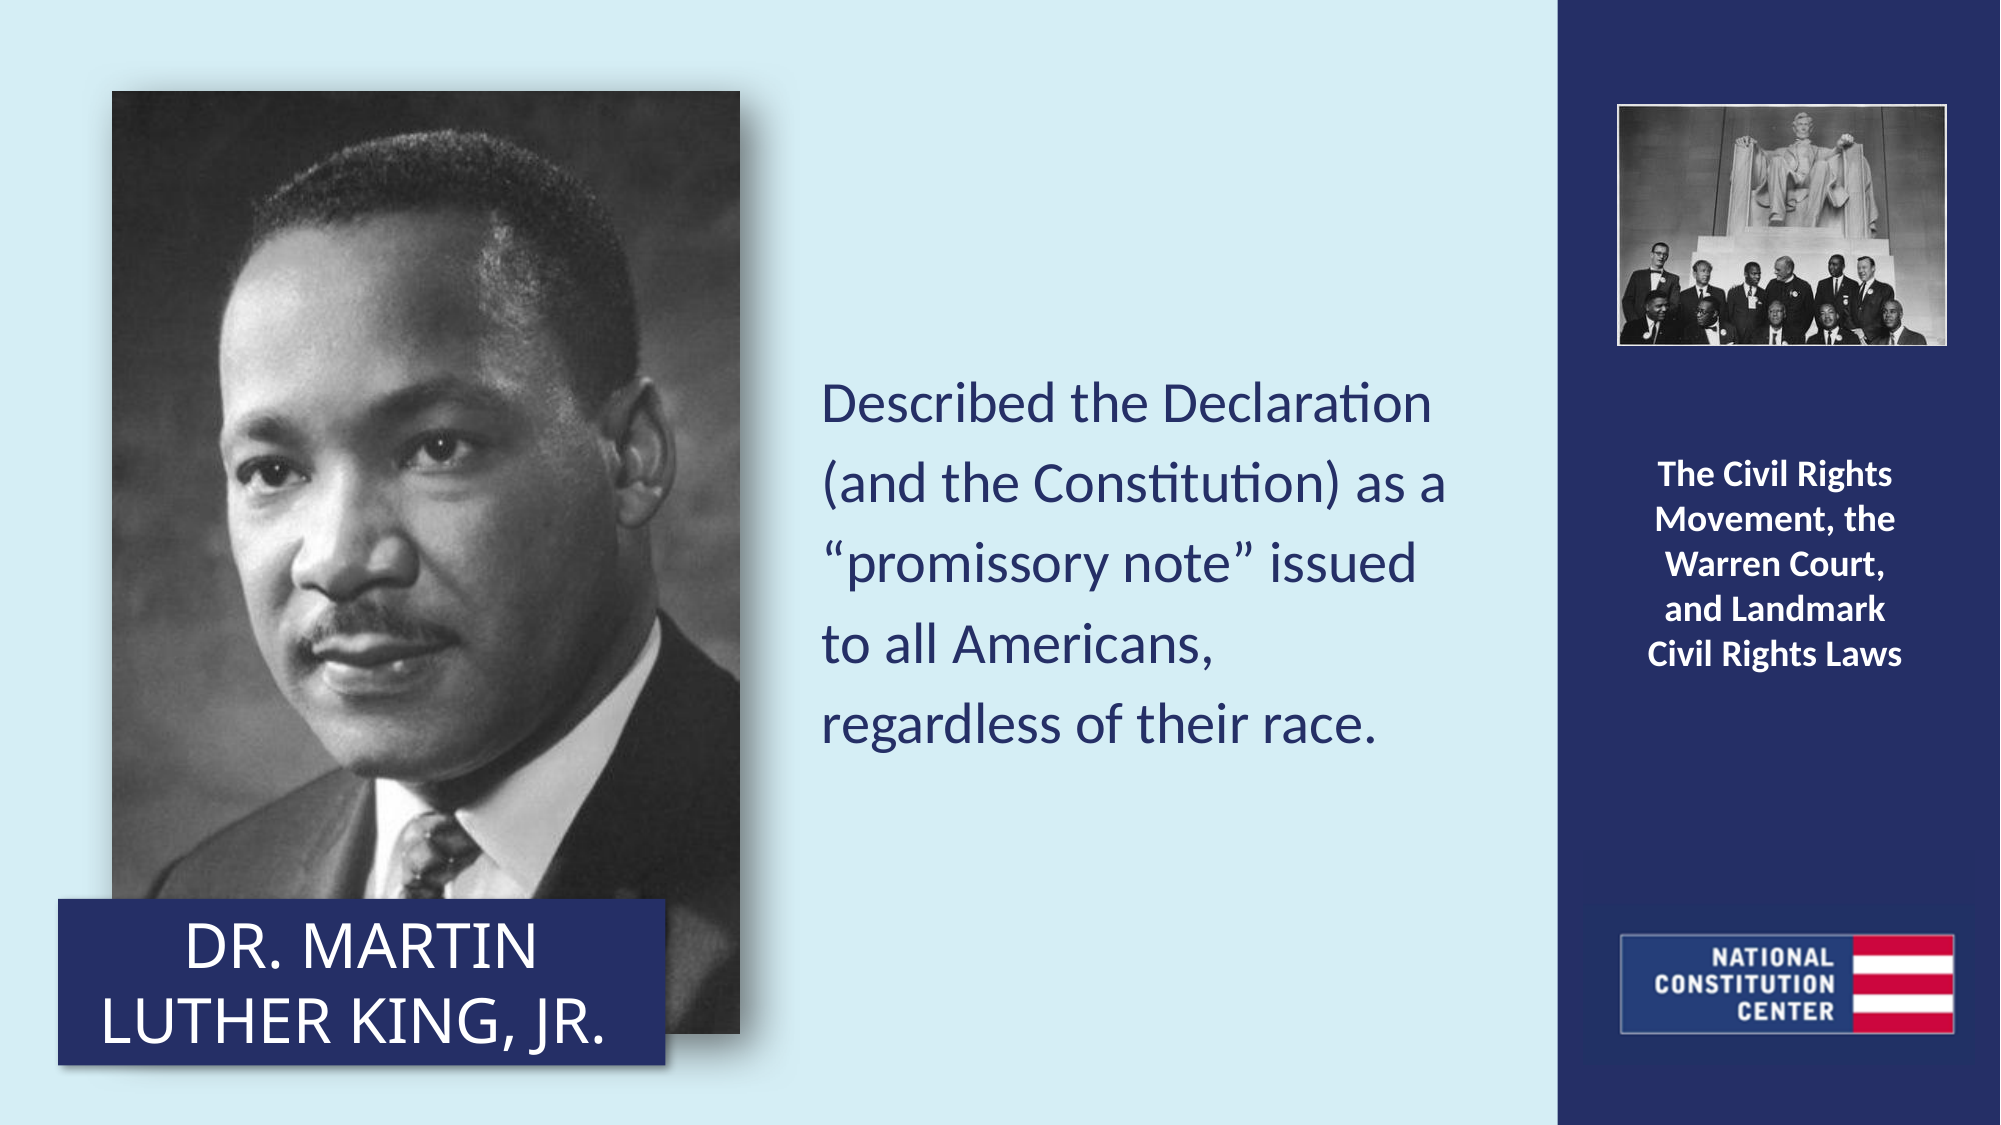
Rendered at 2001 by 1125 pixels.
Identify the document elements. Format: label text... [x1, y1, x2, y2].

text_box [1557, 0, 2000, 1125]
text_box The Civil Rights Movement, the Warren Court, and Landmark Civil Rights Laws [1617, 441, 1933, 684]
picture [1616, 104, 1947, 347]
text_box Described the Declaration (and the Constitution) as a “promissory note” issued to all Americans, regardless of their race. [806, 345, 1465, 763]
text_box DR. MARTIN LUTHER KING, JR. [58, 898, 666, 1066]
picture [1582, 850, 1975, 1065]
picture [0, 0, 1557, 1125]
